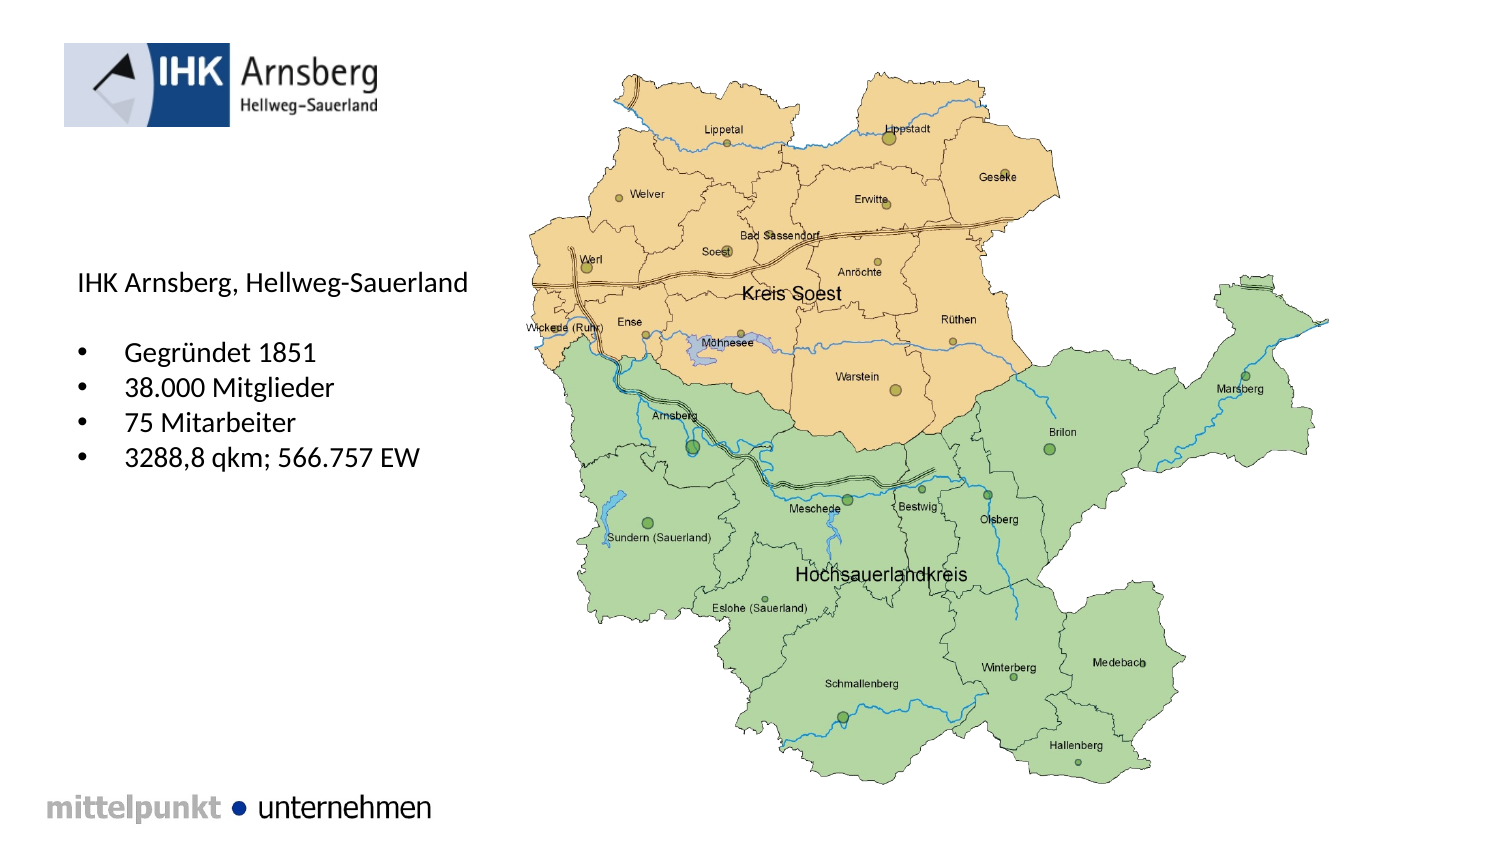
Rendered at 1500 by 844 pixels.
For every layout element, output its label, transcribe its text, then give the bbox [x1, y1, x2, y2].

picture [477, 5, 1378, 844]
picture [41, 787, 437, 830]
text_box IHK Arnsberg, Hellweg-Sauerland Gegründet 1851 38.000 Mitglieder 75 Mitarbeiter 3288,8 qkm; 566.757 EW [62, 256, 472, 481]
picture [64, 43, 377, 127]
